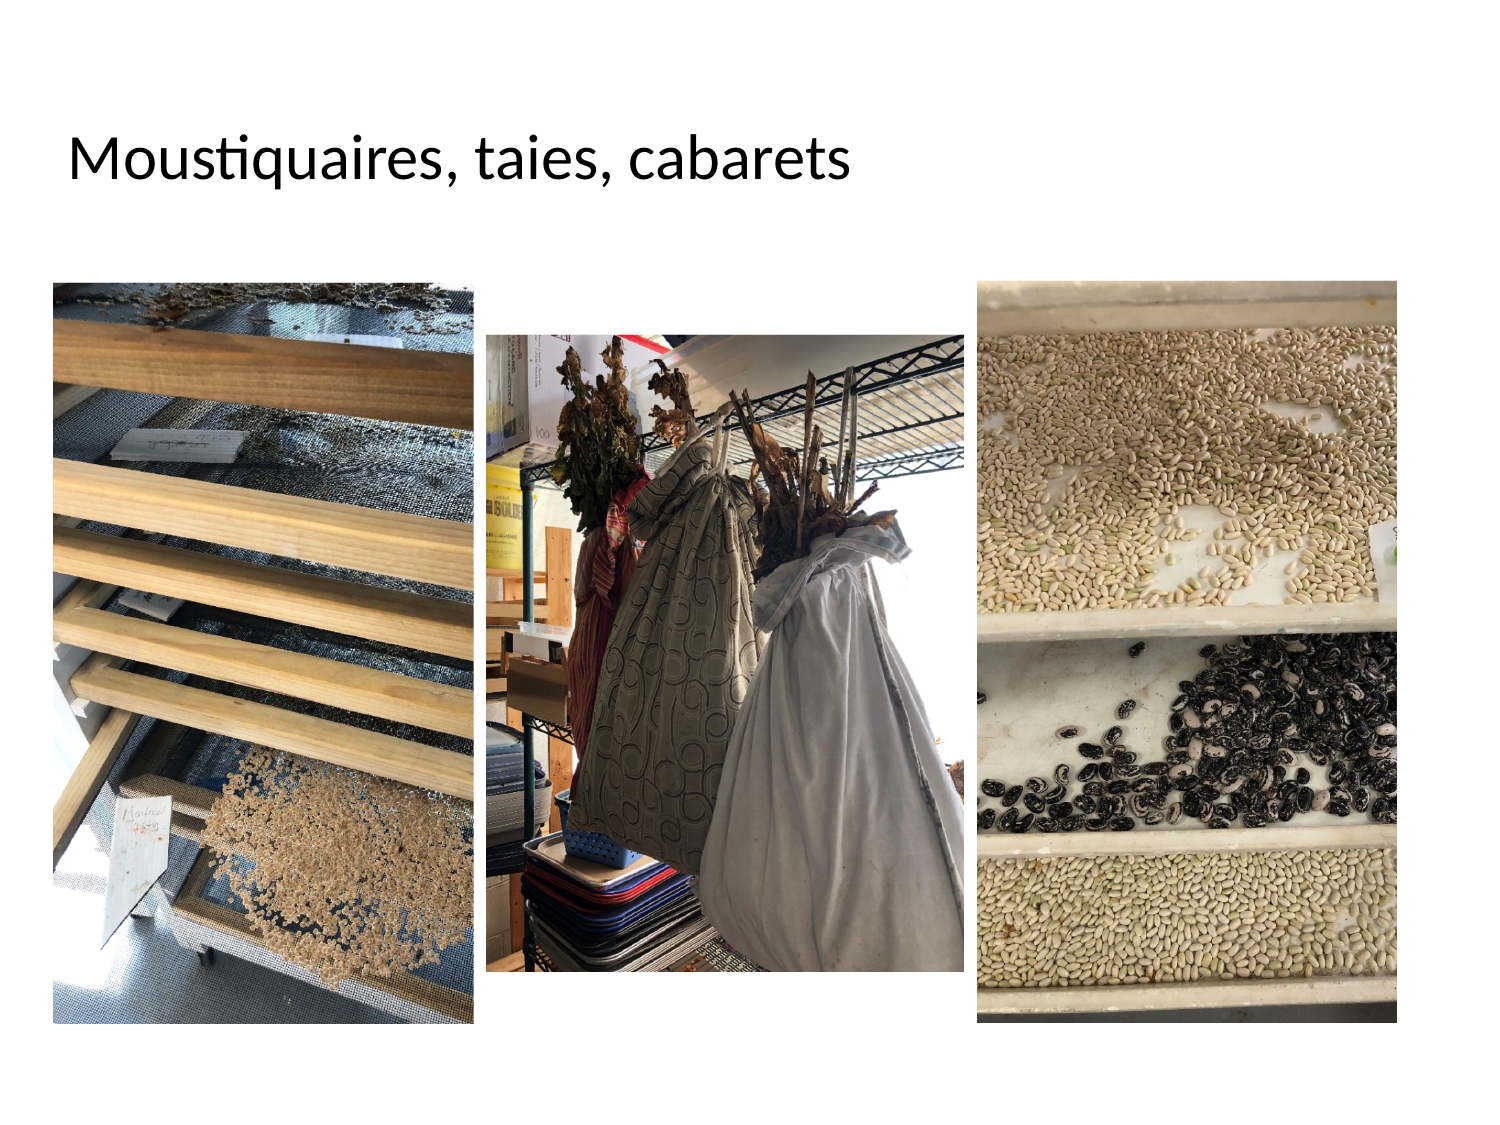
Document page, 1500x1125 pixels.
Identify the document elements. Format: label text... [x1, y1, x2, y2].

picture [53, 283, 474, 442]
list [405, 413, 1044, 893]
picture [815, 281, 1500, 1022]
picture [486, 335, 964, 413]
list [0, 442, 635, 864]
picture [53, 864, 474, 1023]
title Moustiquaires, taies, cabarets [52, 67, 1423, 249]
picture [486, 893, 964, 971]
